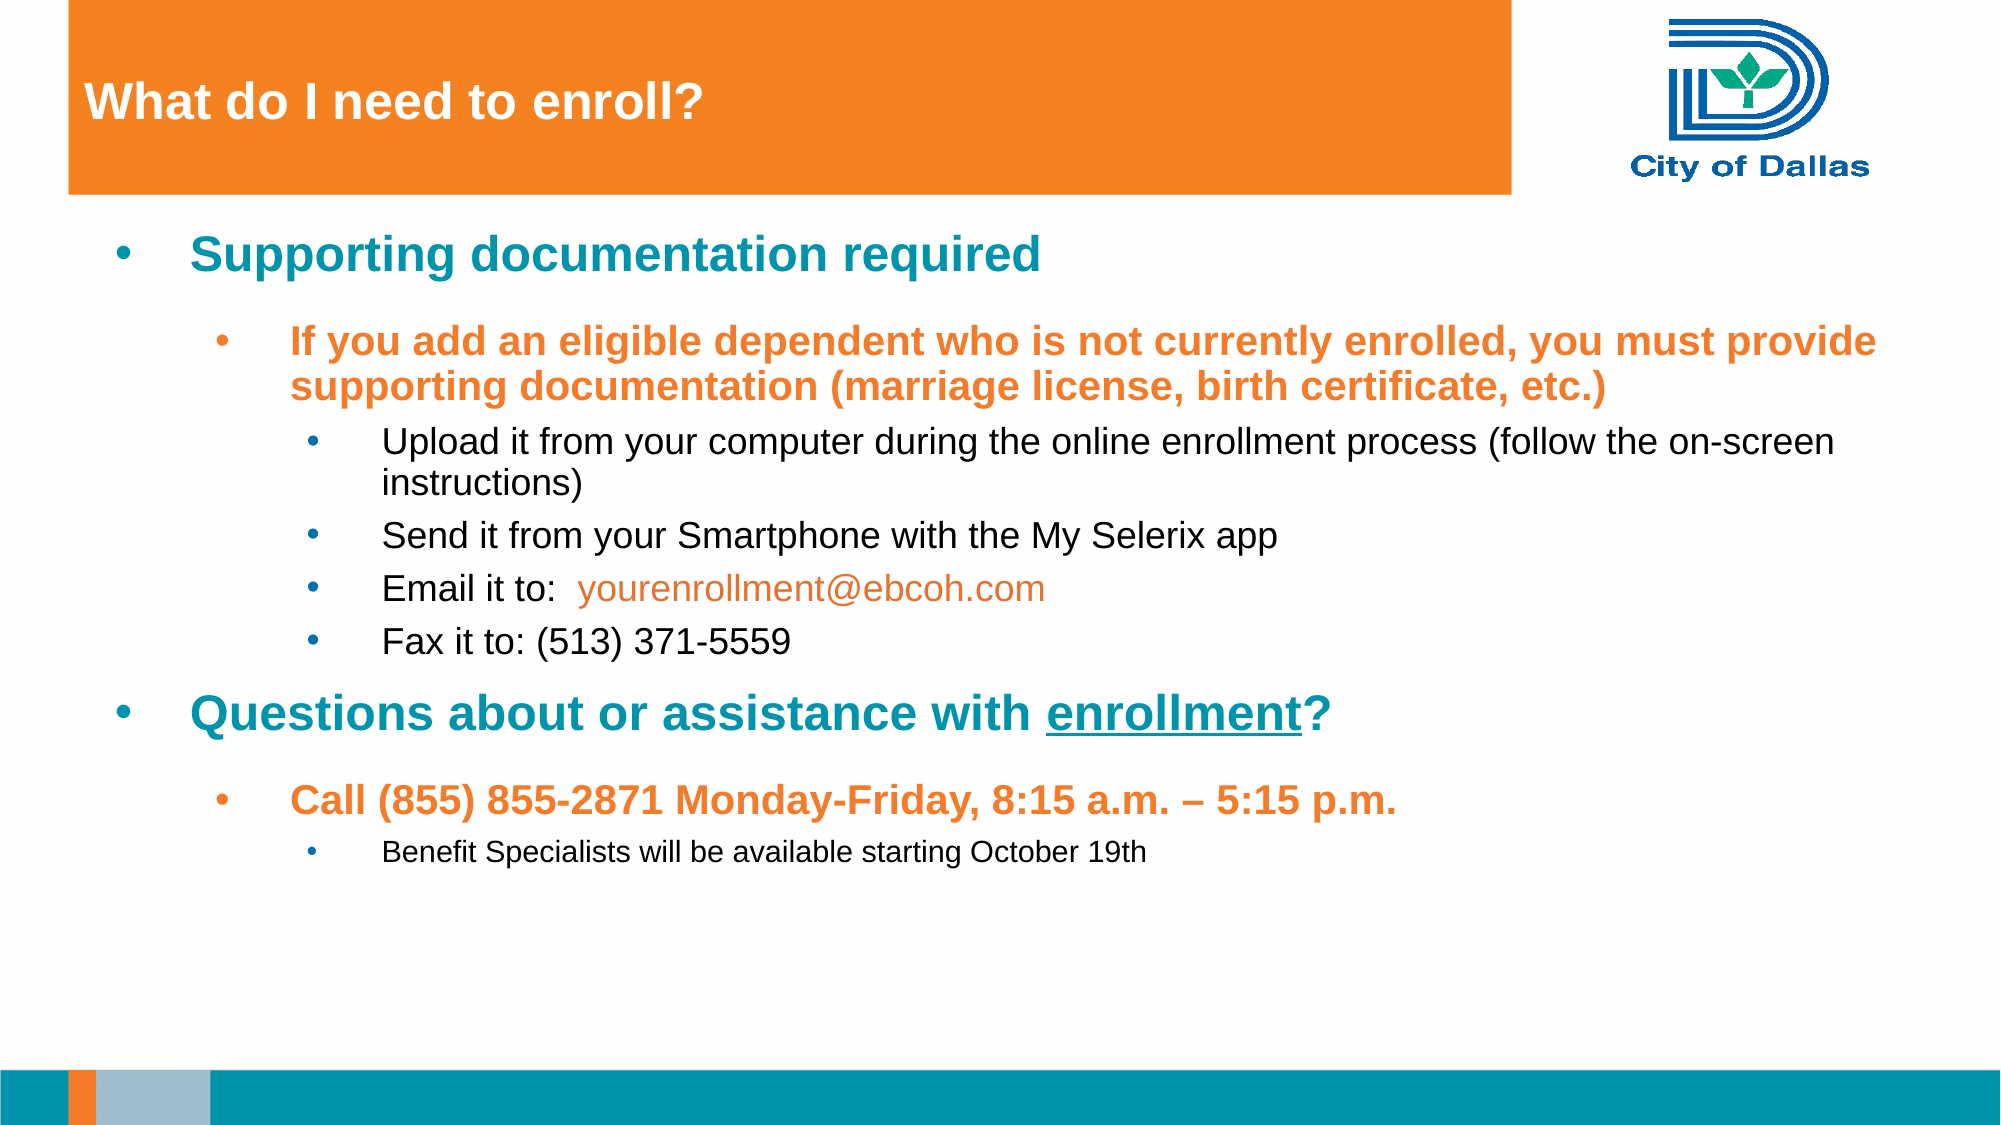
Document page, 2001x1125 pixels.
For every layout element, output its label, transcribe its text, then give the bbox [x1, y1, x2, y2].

picture [0, 0, 2001, 1125]
list Supporting documentation required If you add an eligible dependent who is not currently enrolled, you must provide supporting documentation (marriage license, birth certificate, etc.) Upload it from your computer during the online enrollment process (follow the on-screen instructions) Send it from your Smartphone with the My Selerix app Email it to: yourenrollment@ebcoh.com Fax it to: (513) 371-5559 Questions about or assistance with enrollment? Call (855) 855-2871 Monday-Friday, 8:15 a.m. – 5:15 p.m. Benefit Specialists will be available starting October 19th [99, 220, 1900, 1013]
title What do I need to enroll? [69, 2, 1470, 195]
